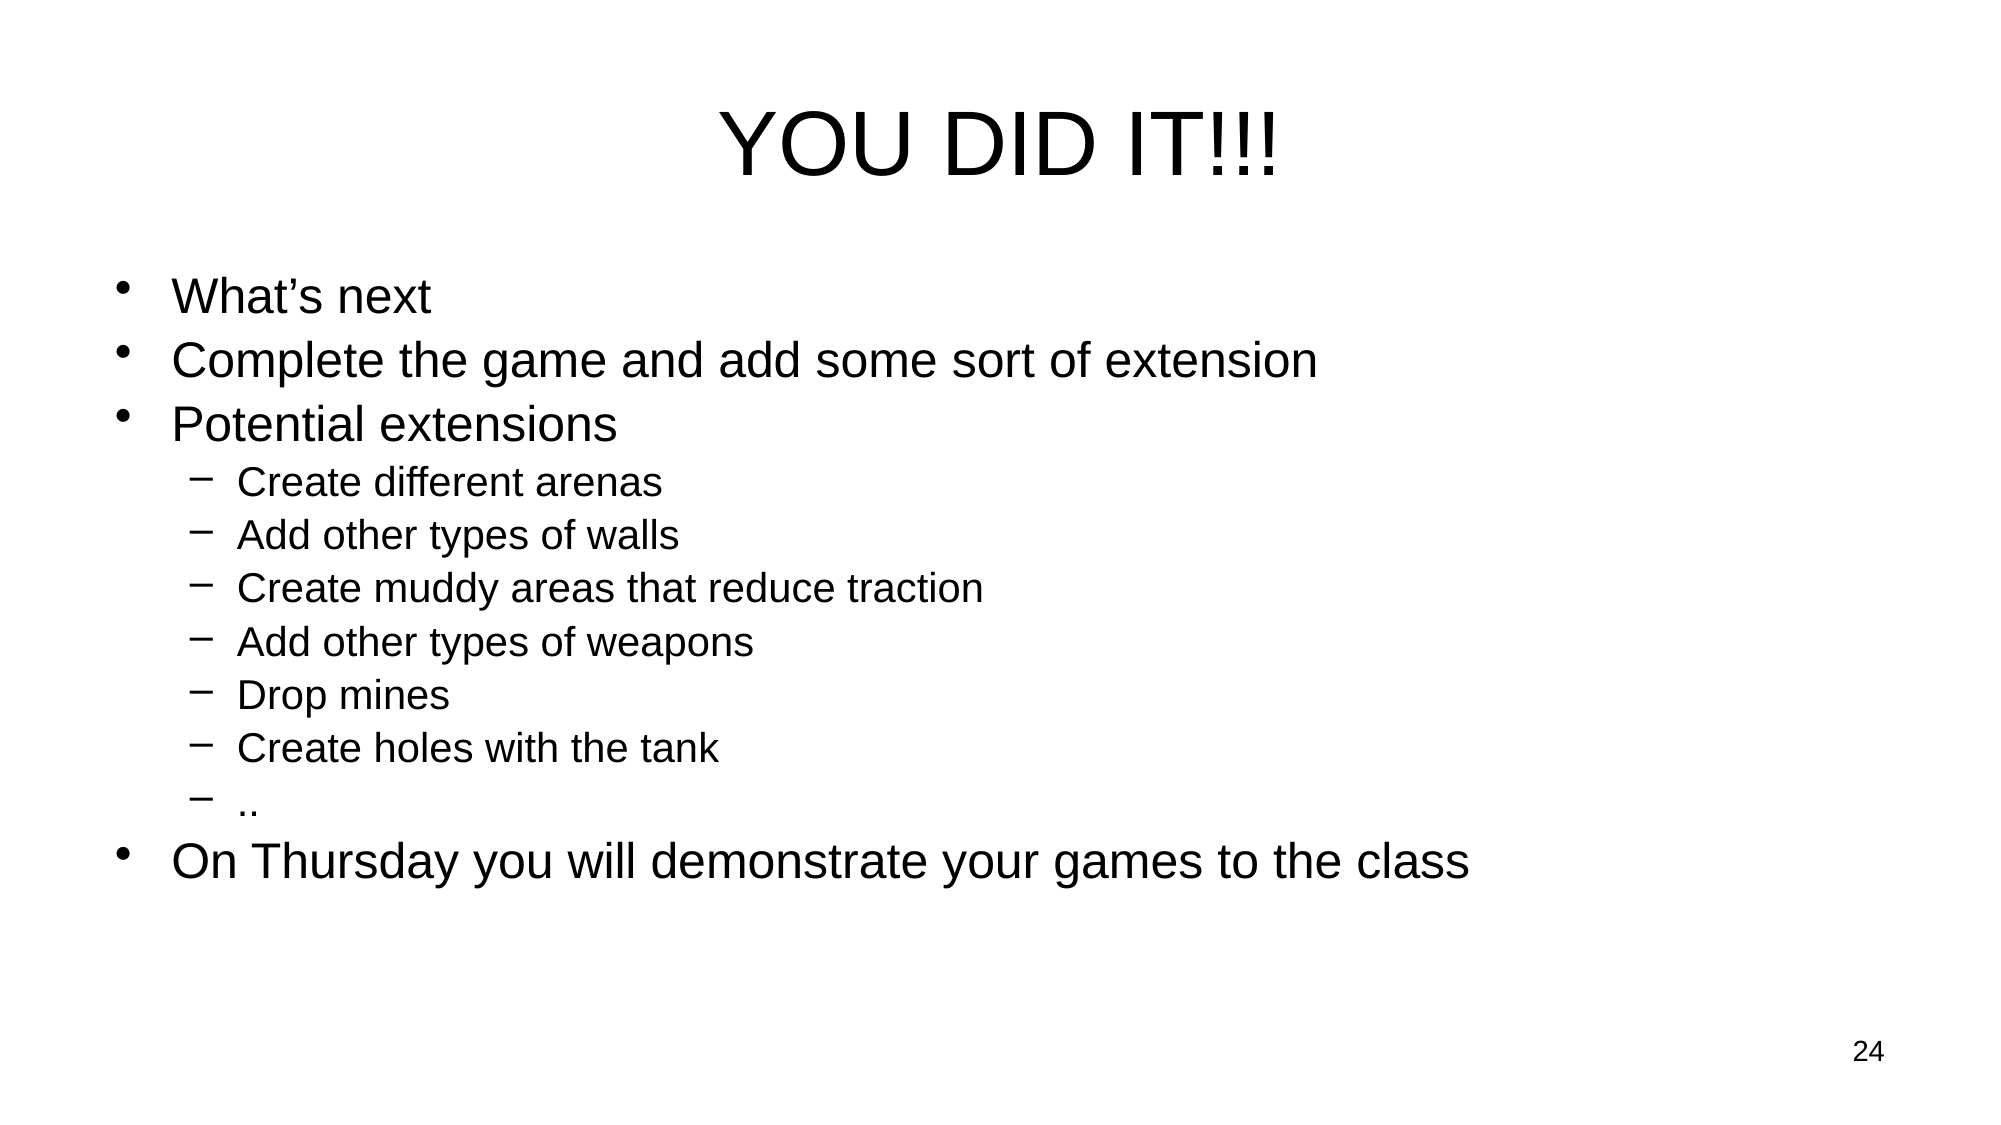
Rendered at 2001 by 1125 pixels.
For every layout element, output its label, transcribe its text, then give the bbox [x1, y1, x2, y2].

list What’s next Complete the game and add some sort of extension Potential extensions Create different arenas Add other types of walls Create muddy areas that reduce traction Add other types of weapons Drop mines Create holes with the tank .. On Thursday you will demonstrate your games to the class [99, 262, 1900, 1005]
slide_number 24 [1433, 1024, 1900, 1103]
title YOU DID IT!!! [99, 45, 1900, 233]
